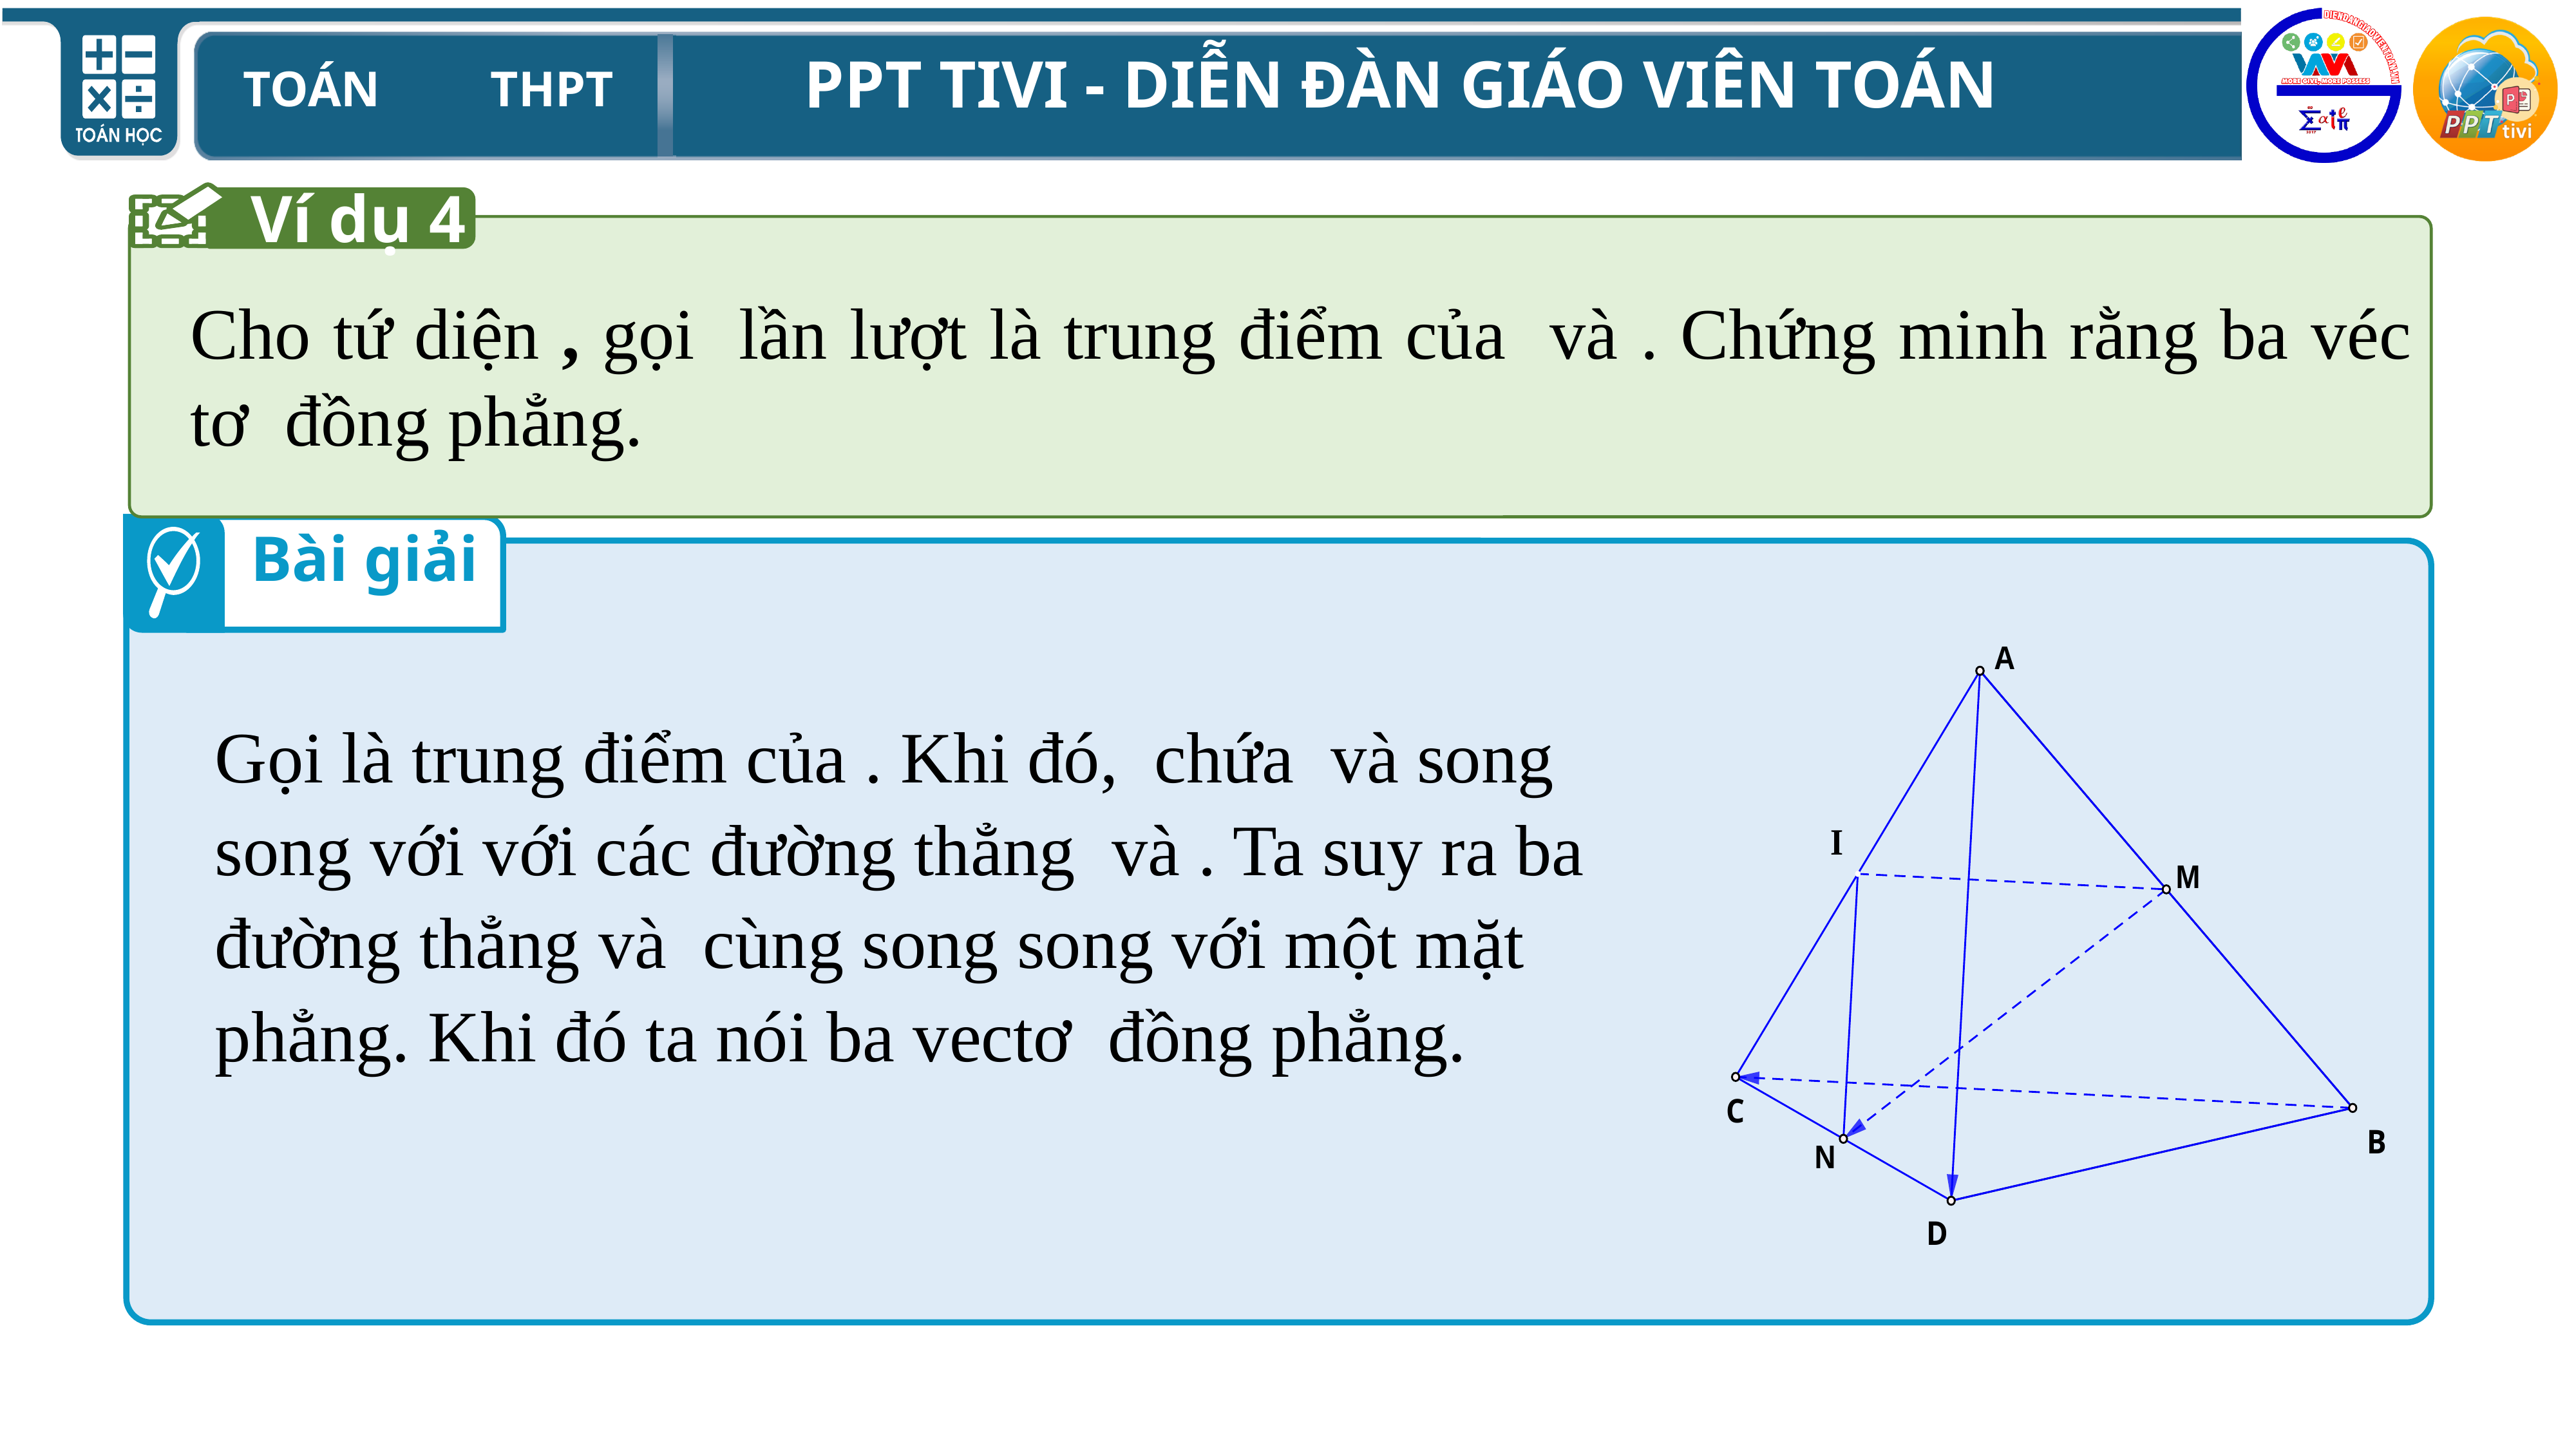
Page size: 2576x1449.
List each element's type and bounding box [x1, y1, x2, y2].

picture [2246, 8, 2401, 163]
picture [1707, 619, 2407, 1272]
text_box [129, 173, 2432, 517]
picture [2412, 16, 2558, 162]
text_box [126, 515, 2432, 1323]
picture [2, 22, 2242, 160]
